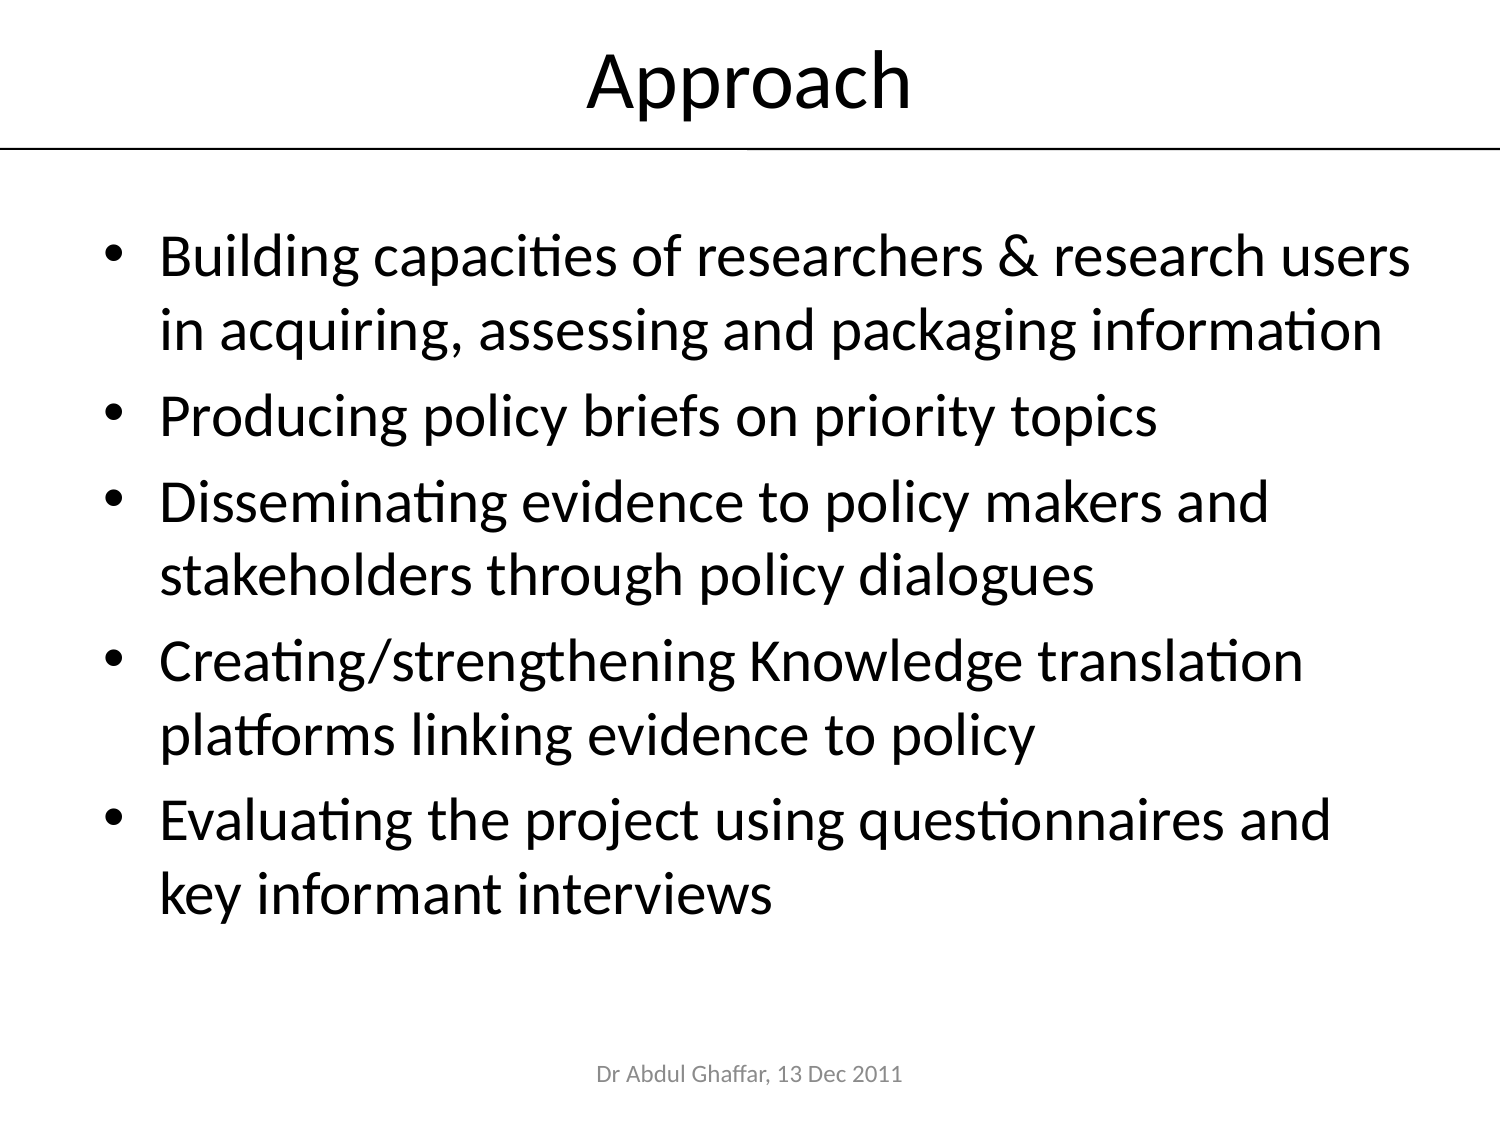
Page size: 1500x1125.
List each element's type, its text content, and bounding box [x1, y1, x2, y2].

title Approach [0, 0, 1500, 148]
footer Dr Abdul Ghaffar, 13 Dec 2011 [512, 1042, 988, 1103]
list Building capacities of researchers & research users in acquiring, assessing and packaging information Producing policy briefs on priority topics Disseminating evidence to policy makers and stakeholders through policy dialogues Creating/strengthening Knowledge translation platforms linking evidence to policy Evaluating the project using questionnaires and key informant interviews [88, 207, 1439, 1006]
